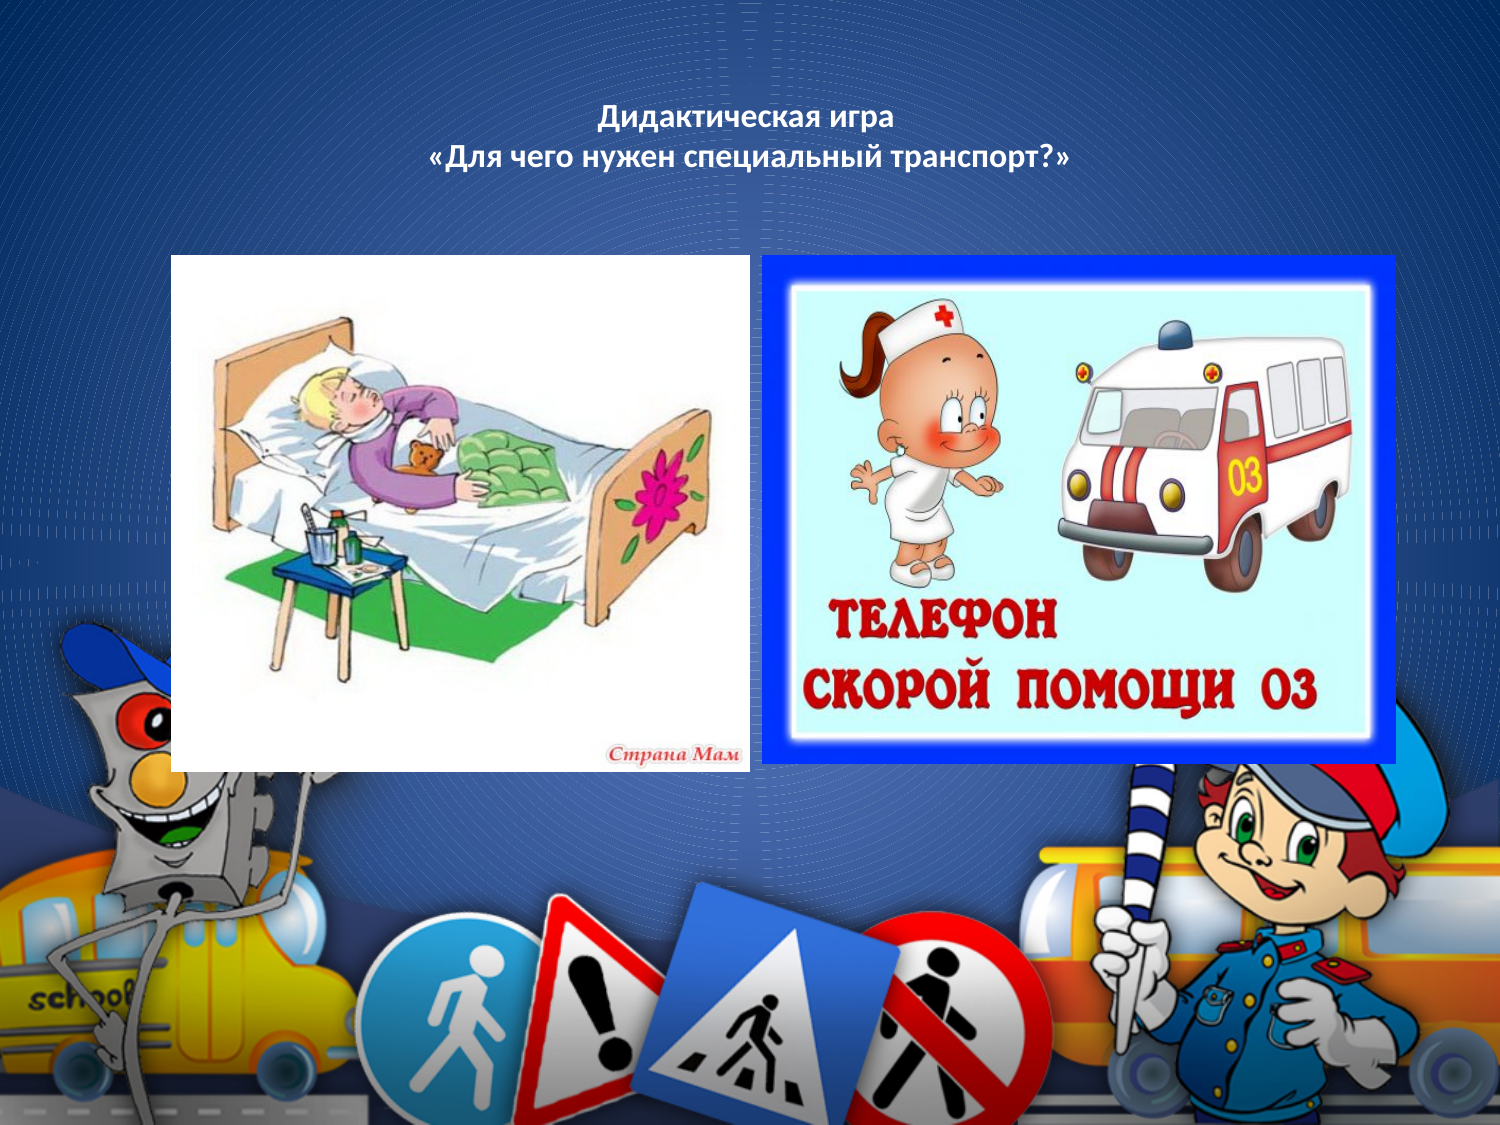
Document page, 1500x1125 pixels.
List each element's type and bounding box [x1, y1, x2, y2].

list [170, 255, 751, 772]
list [762, 255, 1396, 764]
picture [0, 0, 1500, 1125]
